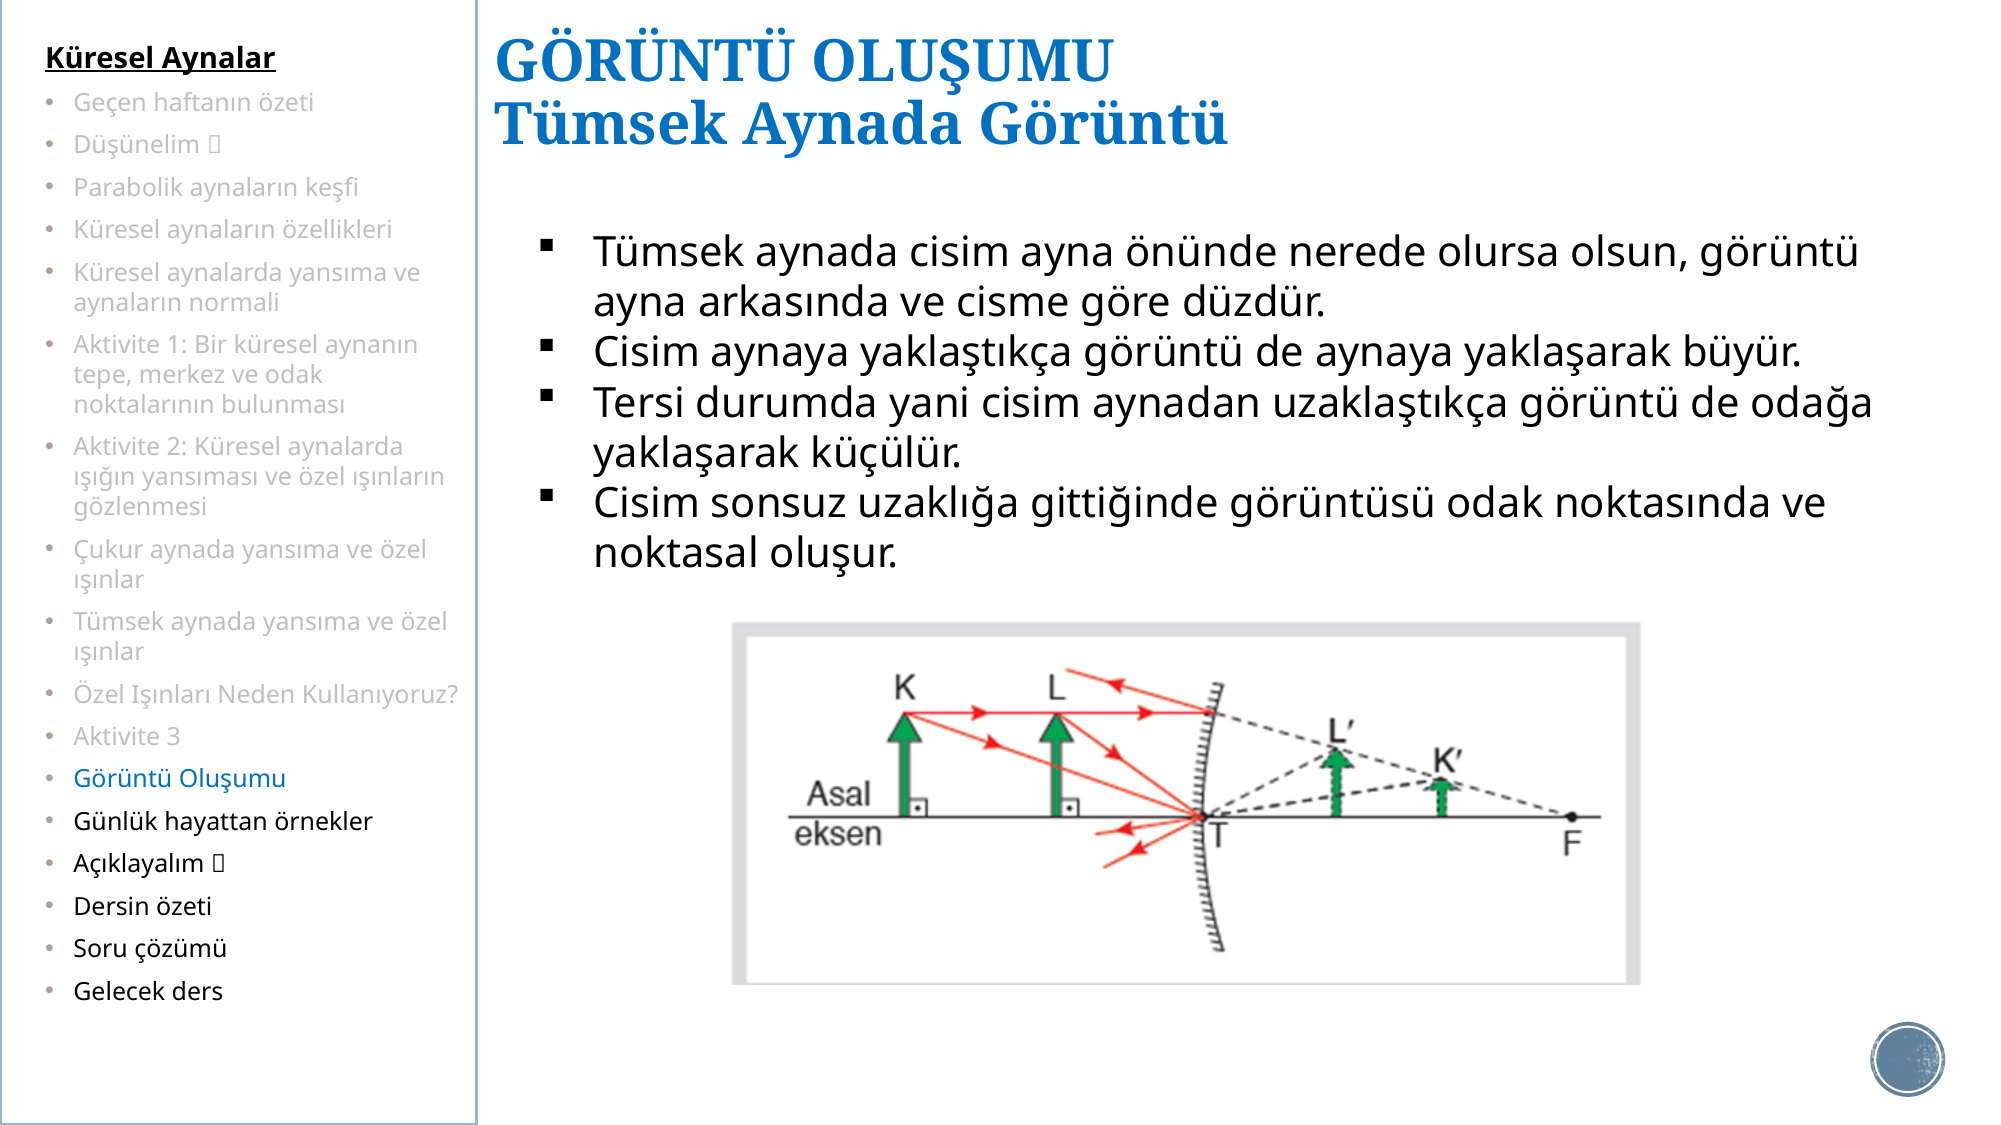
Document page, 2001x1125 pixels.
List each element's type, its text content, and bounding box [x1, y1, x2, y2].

text_box Tümsek aynada cisim ayna önünde nerede olursa olsun, görüntü ayna arkasında ve cisme göre düzdür. Cisim aynaya yaklaştıkça görüntü de aynaya yaklaşarak büyür. Tersi durumda yani cisim aynadan uzaklaştıkça görüntü de odağa yaklaşarak küçülür. Cisim sonsuz uzaklığa gittiğinde görüntüsü odak noktasında ve noktasal oluşur. [522, 217, 1917, 733]
text_box Küresel Aynalar Geçen haftanın özeti Düşünelim  Parabolik aynaların keşfi Küresel aynaların özellikleri Küresel aynalarda yansıma ve aynaların normali Aktivite 1: Bir küresel aynanın tepe, merkez ve odak noktalarının bulunması Aktivite 2: Küresel aynalarda ışığın yansıması ve özel ışınların gözlenmesi Çukur aynada yansıma ve özel ışınlar Tümsek aynada yansıma ve özel ışınlar Özel Işınları Neden Kullanıyoruz? Aktivite 3 Görüntü Oluşumu Günlük hayattan örnekler Açıklayalım  Dersin özeti Soru çözümü Gelecek ders [0, 0, 478, 1125]
picture [722, 612, 1649, 985]
title GÖRÜNTÜ OLUŞUMU Tümsek Aynada Görüntü [479, 30, 1740, 158]
